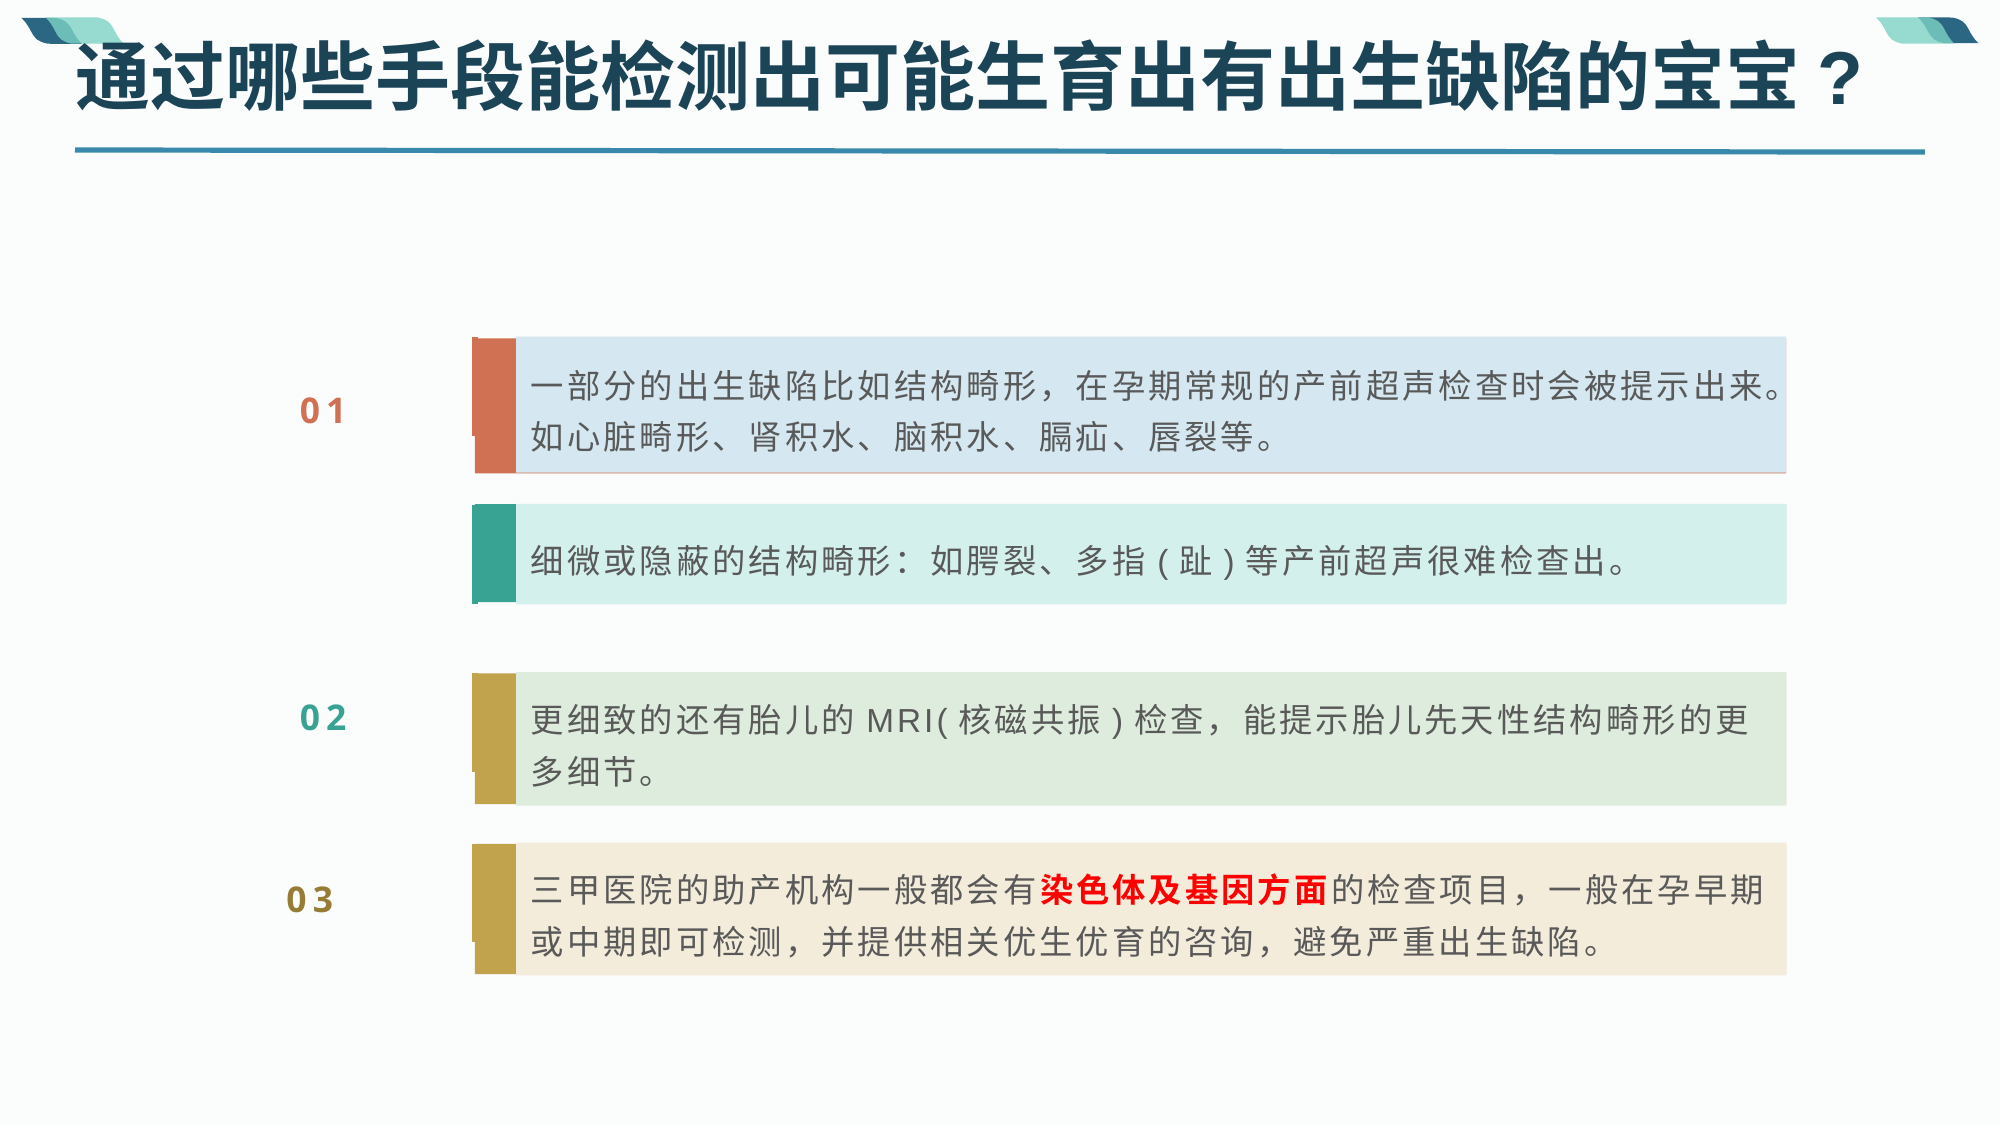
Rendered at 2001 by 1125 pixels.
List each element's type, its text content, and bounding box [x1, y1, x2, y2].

text_box 细微或隐蔽的结构畸形：如腭裂、多指(趾)等产前超声很难检查出。 [516, 503, 1787, 605]
text_box 02 [199, 674, 447, 745]
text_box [1876, 17, 1979, 44]
text_box [474, 337, 1787, 474]
text_box 03 [185, 856, 434, 927]
text_box 通过哪些手段能检测出可能生育出有出生缺陷的宝宝? [75, 24, 1925, 125]
text_box [474, 843, 516, 975]
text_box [21, 17, 124, 44]
text_box 01 [199, 367, 447, 439]
text_box 三甲医院的助产机构一般都会有染色体及基因方面的检查项目，一般在孕早期或中期即可检测，并提供相关优生优育的咨询，避免严重出生缺陷。 [516, 842, 1787, 976]
text_box [474, 672, 516, 805]
text_box [474, 503, 516, 603]
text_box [74, 149, 1925, 153]
text_box 更细致的还有胎儿的MRI(核磁共振)检查，能提示胎儿先天性结构畸形的更多细节。 [516, 672, 1787, 806]
text_box 一部分的出生缺陷比如结构畸形，在孕期常规的产前超声检查时会被提示出来。如心脏畸形、肾积水、脑积水、膈疝、唇裂等。 [516, 336, 1787, 473]
